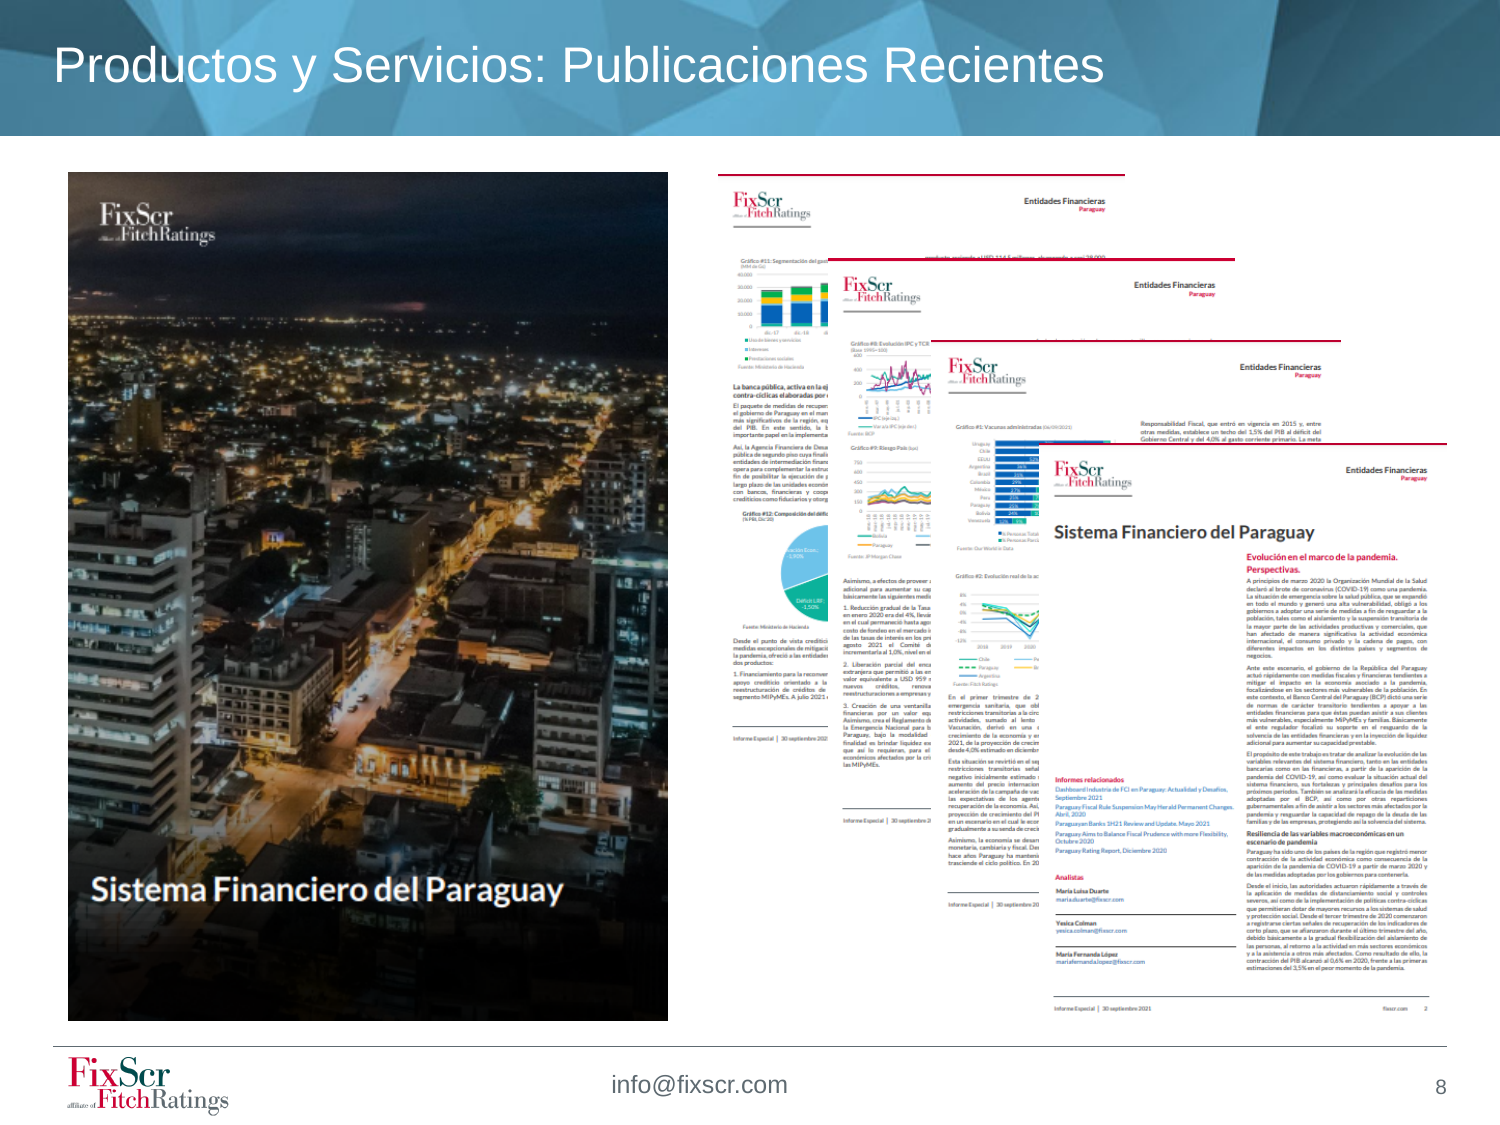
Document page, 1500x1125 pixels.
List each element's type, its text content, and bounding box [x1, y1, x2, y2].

title Productos y Servicios: Publicaciones Recientes [53, 19, 1336, 114]
text_box info@fixscr.com [596, 1060, 1500, 1120]
picture [52, 1041, 243, 1125]
picture [68, 172, 668, 1021]
picture [718, 174, 1448, 1021]
picture [0, 0, 1500, 136]
